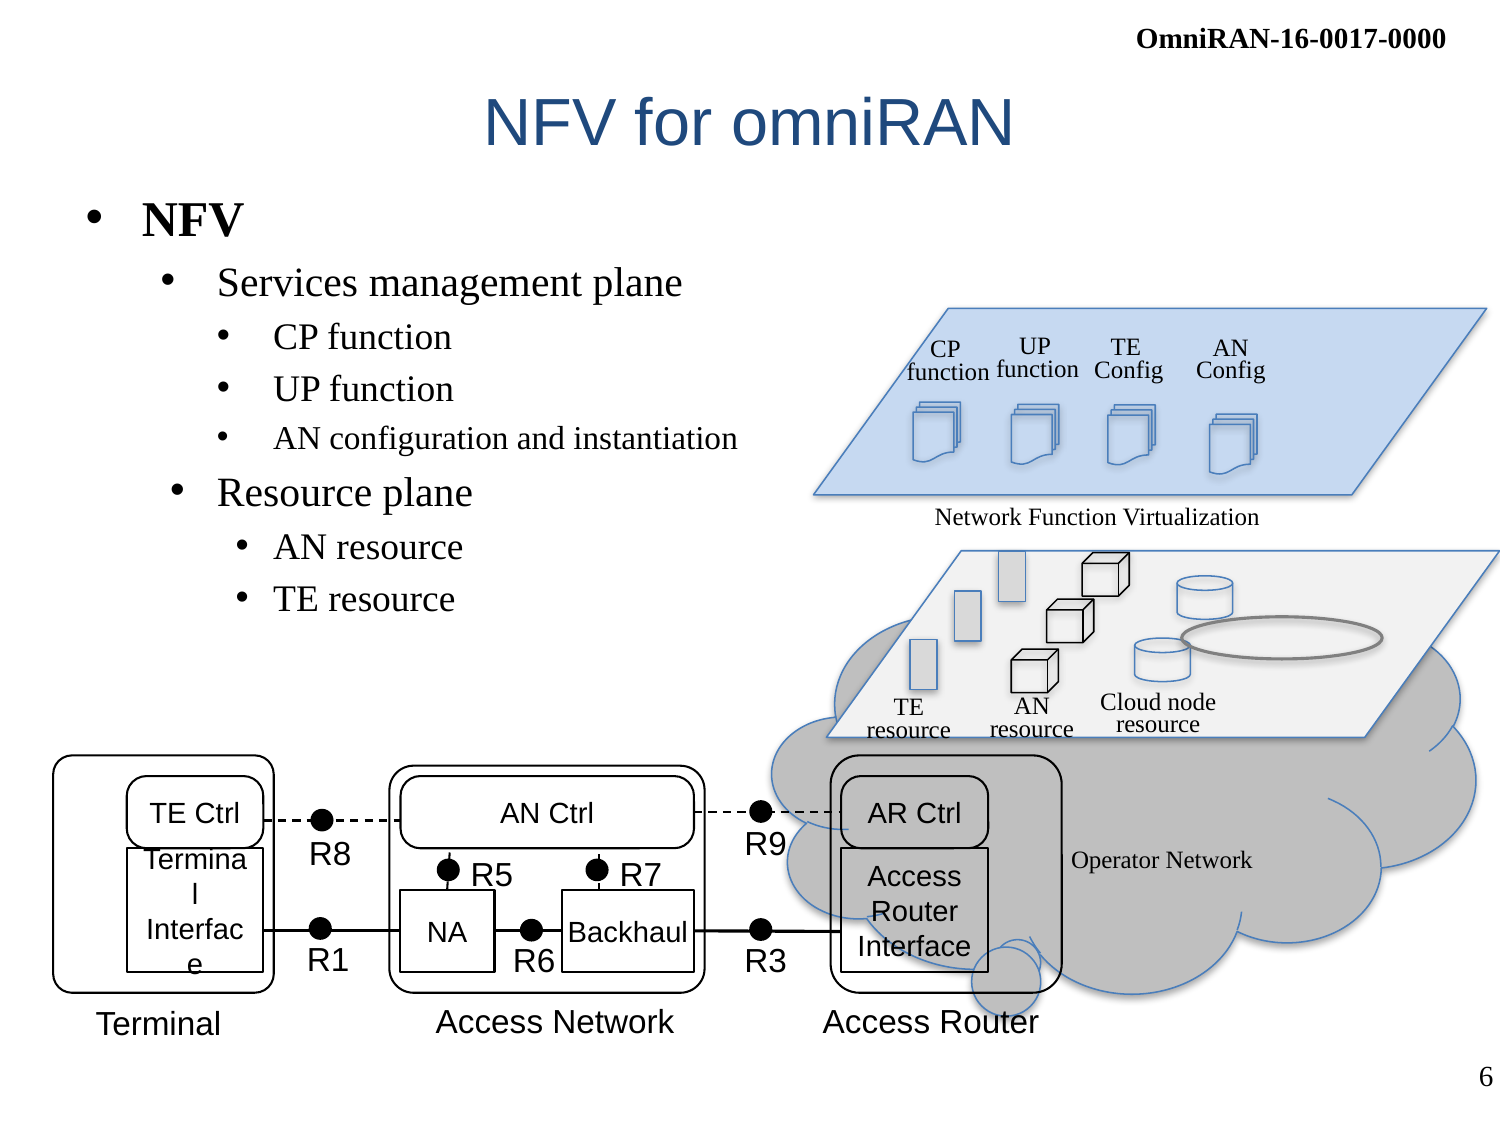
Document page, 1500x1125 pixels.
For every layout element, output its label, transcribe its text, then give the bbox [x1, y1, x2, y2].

text_box TE Ctrl [126, 776, 264, 849]
text_box [789, 820, 830, 915]
text_box [830, 756, 1062, 993]
text_box AN Ctrl [400, 776, 695, 849]
text_box Backhaul [561, 889, 695, 973]
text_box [437, 844, 529, 901]
title NFV for omniRAN [75, 45, 1425, 194]
text_box Operator Network [1042, 843, 1282, 894]
text_box [495, 849, 581, 920]
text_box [729, 820, 803, 871]
text_box Access Router [807, 992, 1055, 1048]
list NFV Services management plane CP function UP function AN configuration and instantiation Resource plane AN resource TE resource [70, 178, 869, 666]
text_box [1043, 756, 1477, 996]
text_box Access Router Interface [841, 848, 989, 973]
text_box Terminal Interface [126, 848, 264, 973]
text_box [813, 308, 1487, 496]
text_box Terminal [80, 994, 237, 1049]
text_box AR Ctrl [841, 776, 989, 849]
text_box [826, 550, 1500, 748]
text_box [770, 718, 850, 811]
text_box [729, 918, 803, 988]
text_box [389, 765, 705, 819]
text_box [575, 939, 705, 992]
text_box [497, 919, 572, 989]
text_box Access Network [420, 992, 690, 1048]
text_box [682, 819, 705, 929]
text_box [291, 917, 366, 987]
text_box [389, 827, 432, 929]
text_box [293, 809, 368, 881]
text_box [53, 755, 274, 993]
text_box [586, 844, 678, 901]
text_box [389, 937, 493, 993]
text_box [729, 800, 803, 811]
text_box NA [399, 889, 495, 973]
text_box Network Function Virtualization [852, 503, 1342, 549]
